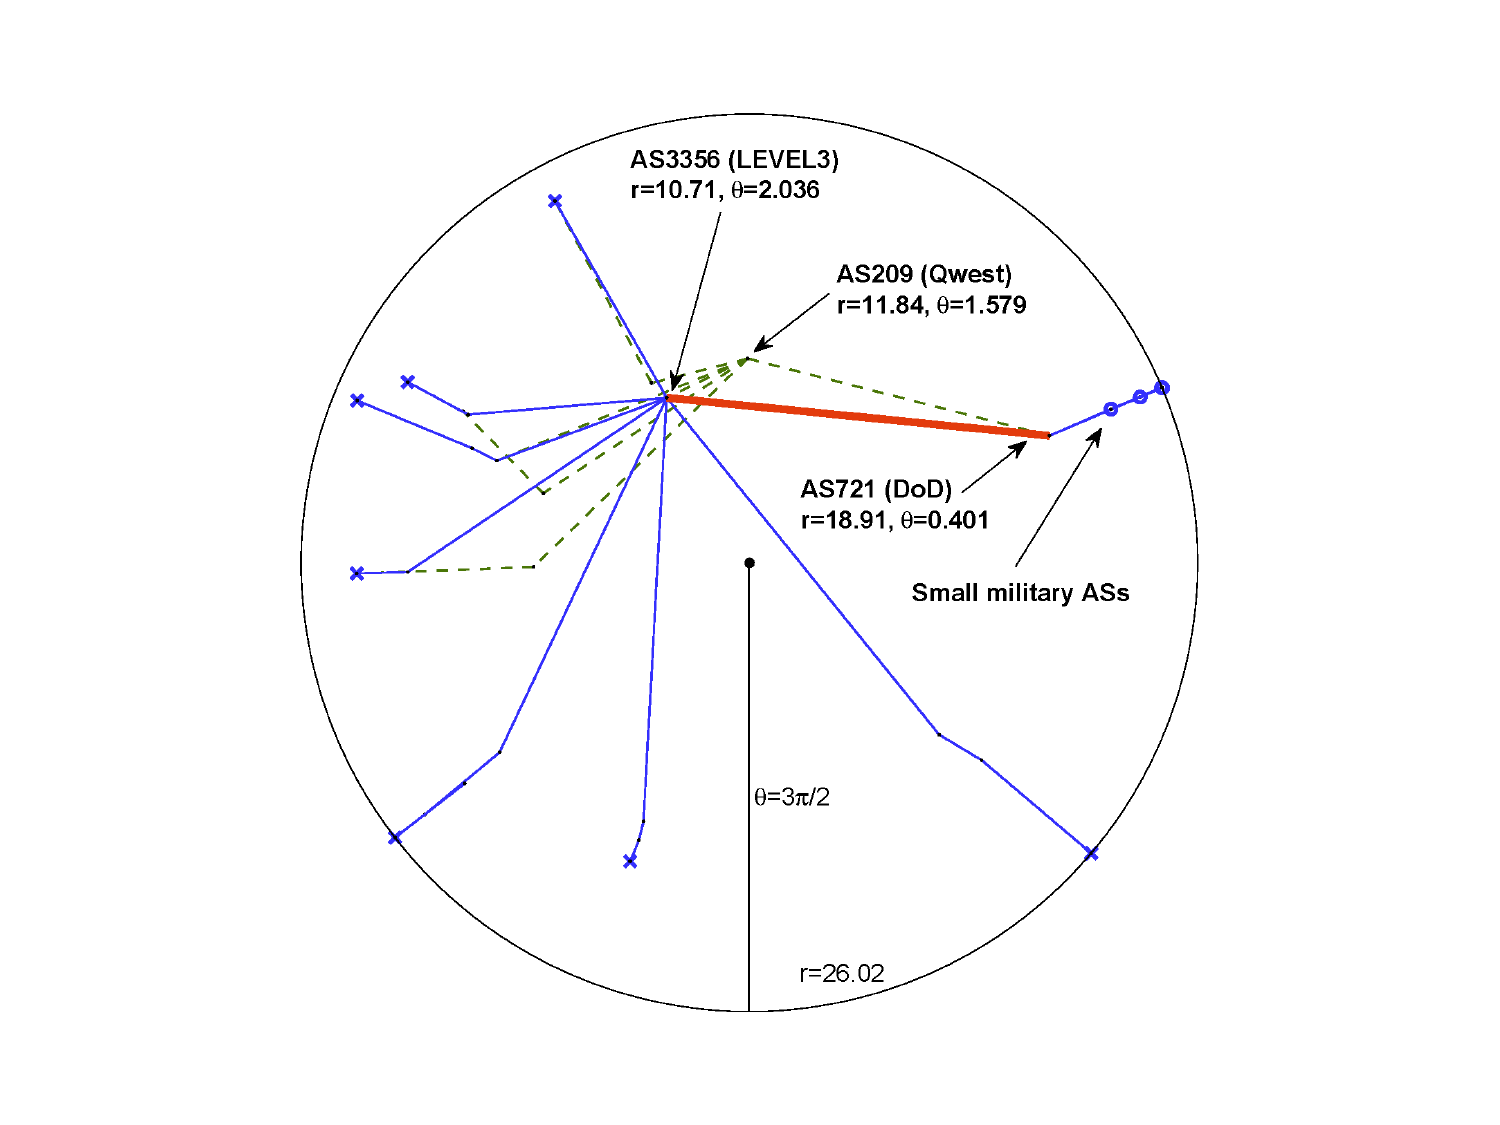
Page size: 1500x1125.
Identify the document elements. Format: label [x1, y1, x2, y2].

picture [299, 113, 1199, 1013]
